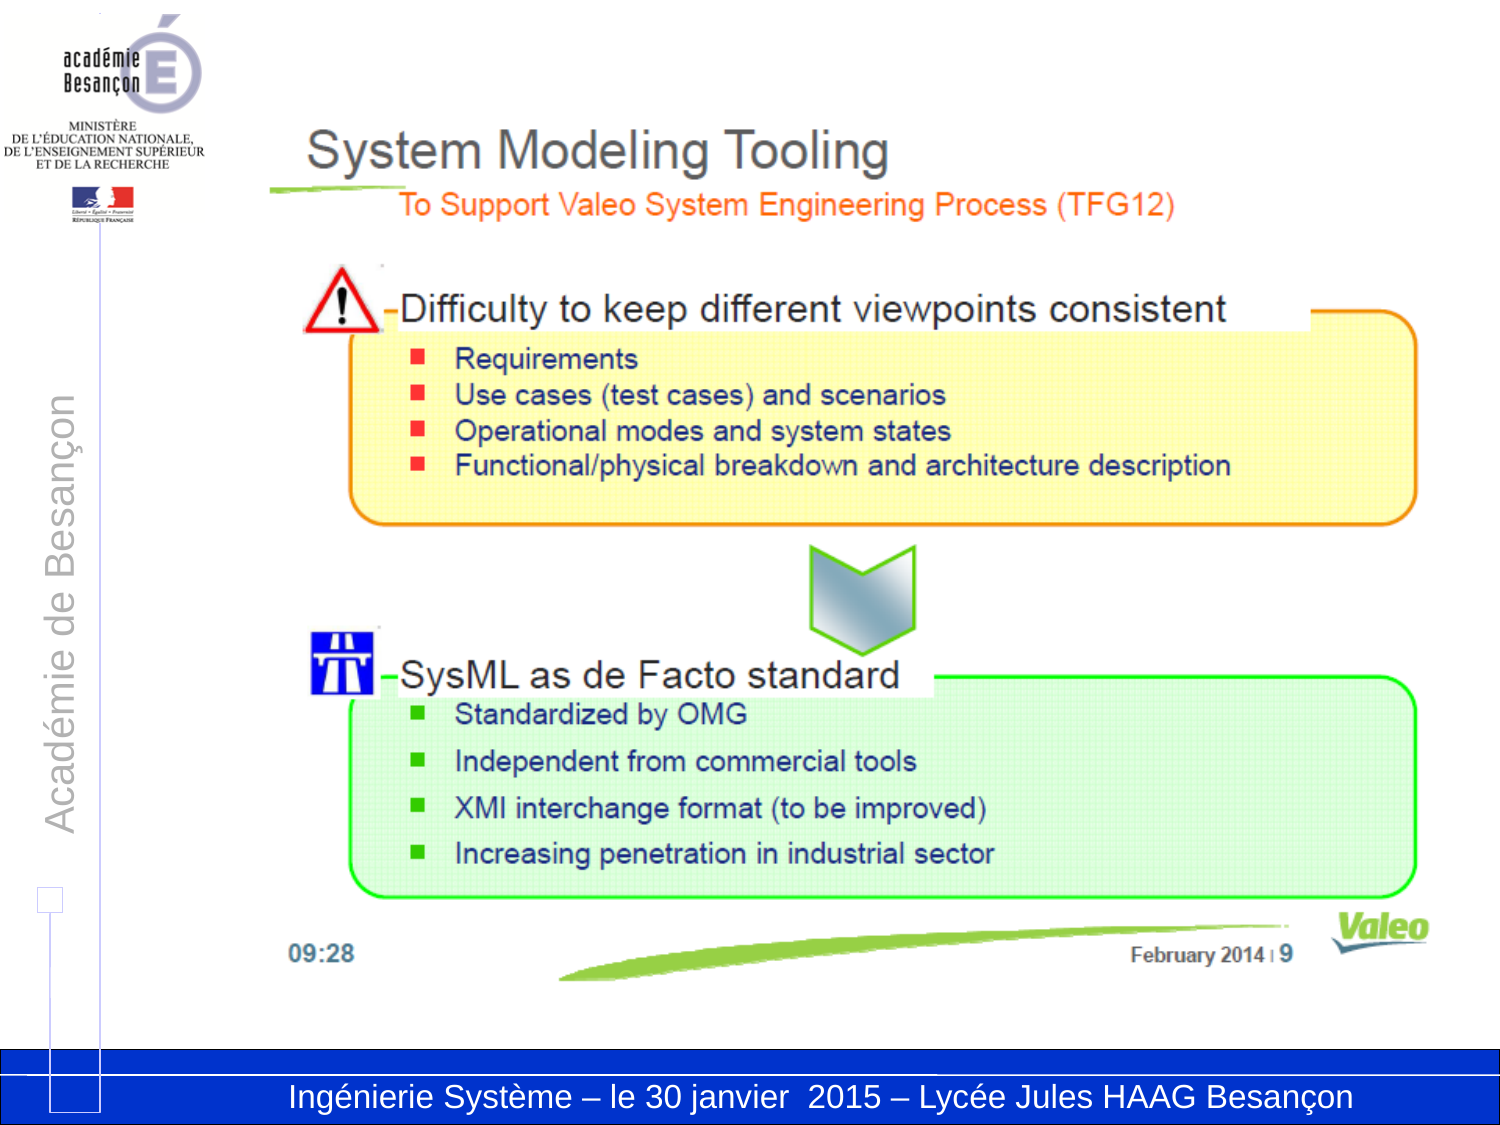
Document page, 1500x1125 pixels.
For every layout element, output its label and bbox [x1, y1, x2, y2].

picture [4, 14, 205, 223]
picture [241, 89, 1472, 986]
